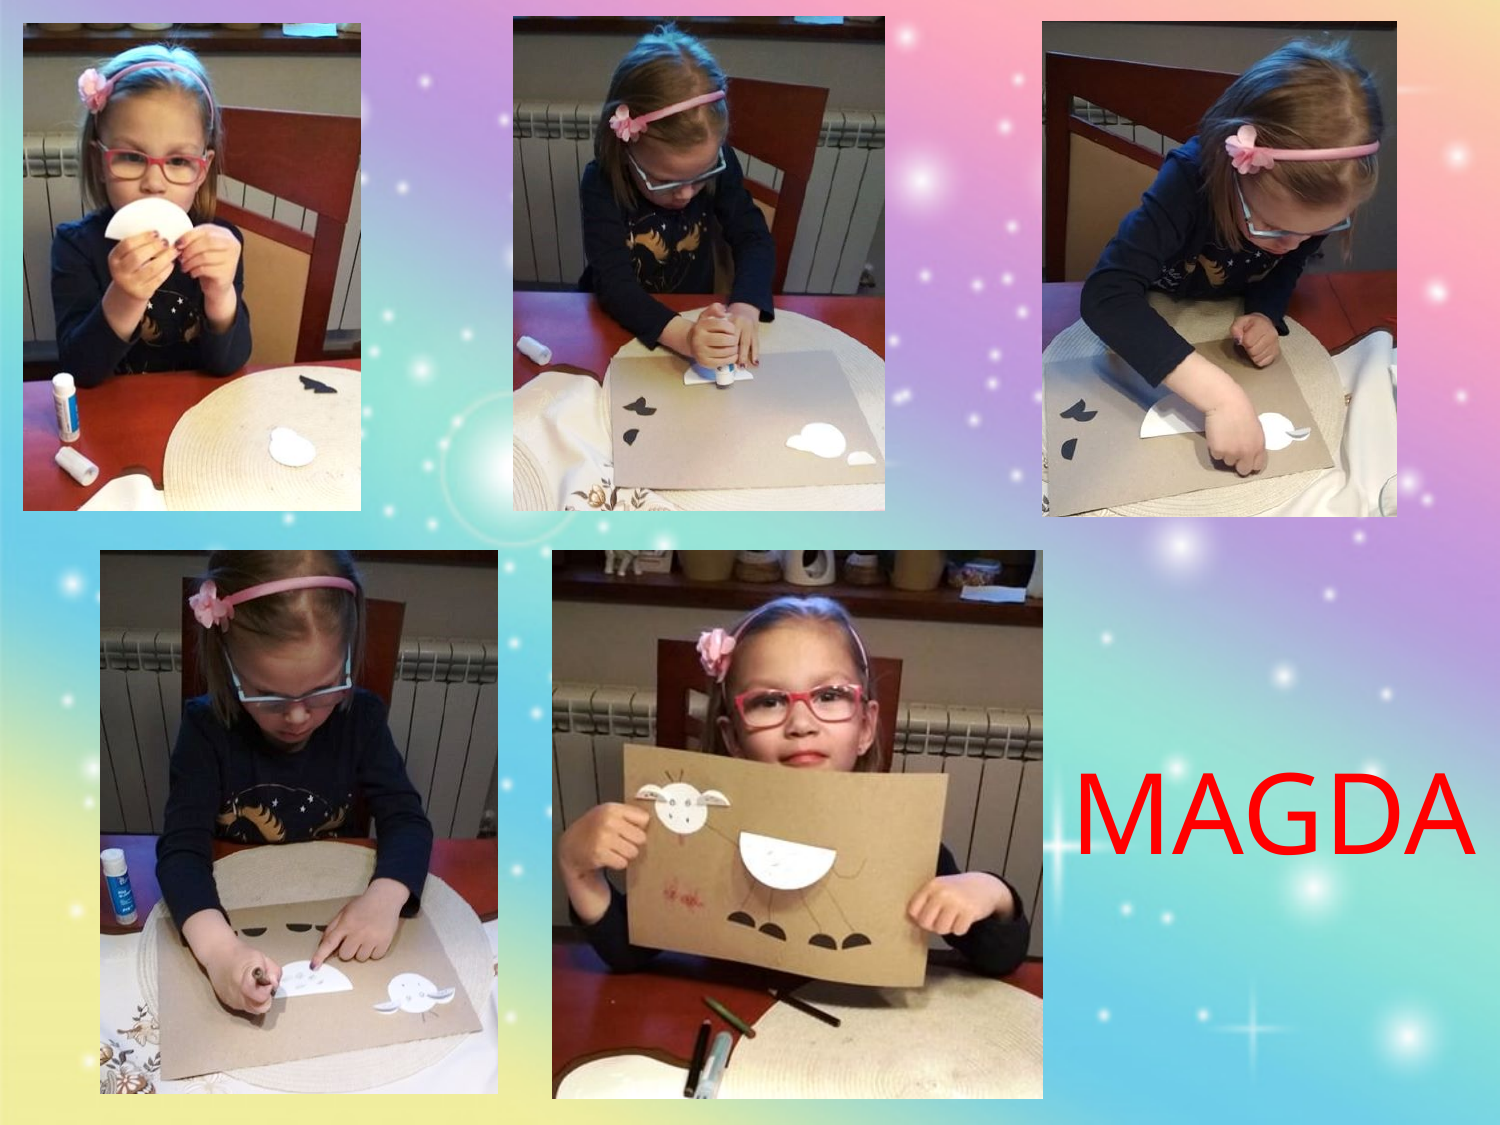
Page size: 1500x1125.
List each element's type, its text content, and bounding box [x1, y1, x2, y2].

picture [0, 0, 1500, 1125]
title MAGDA [1047, 716, 1500, 904]
